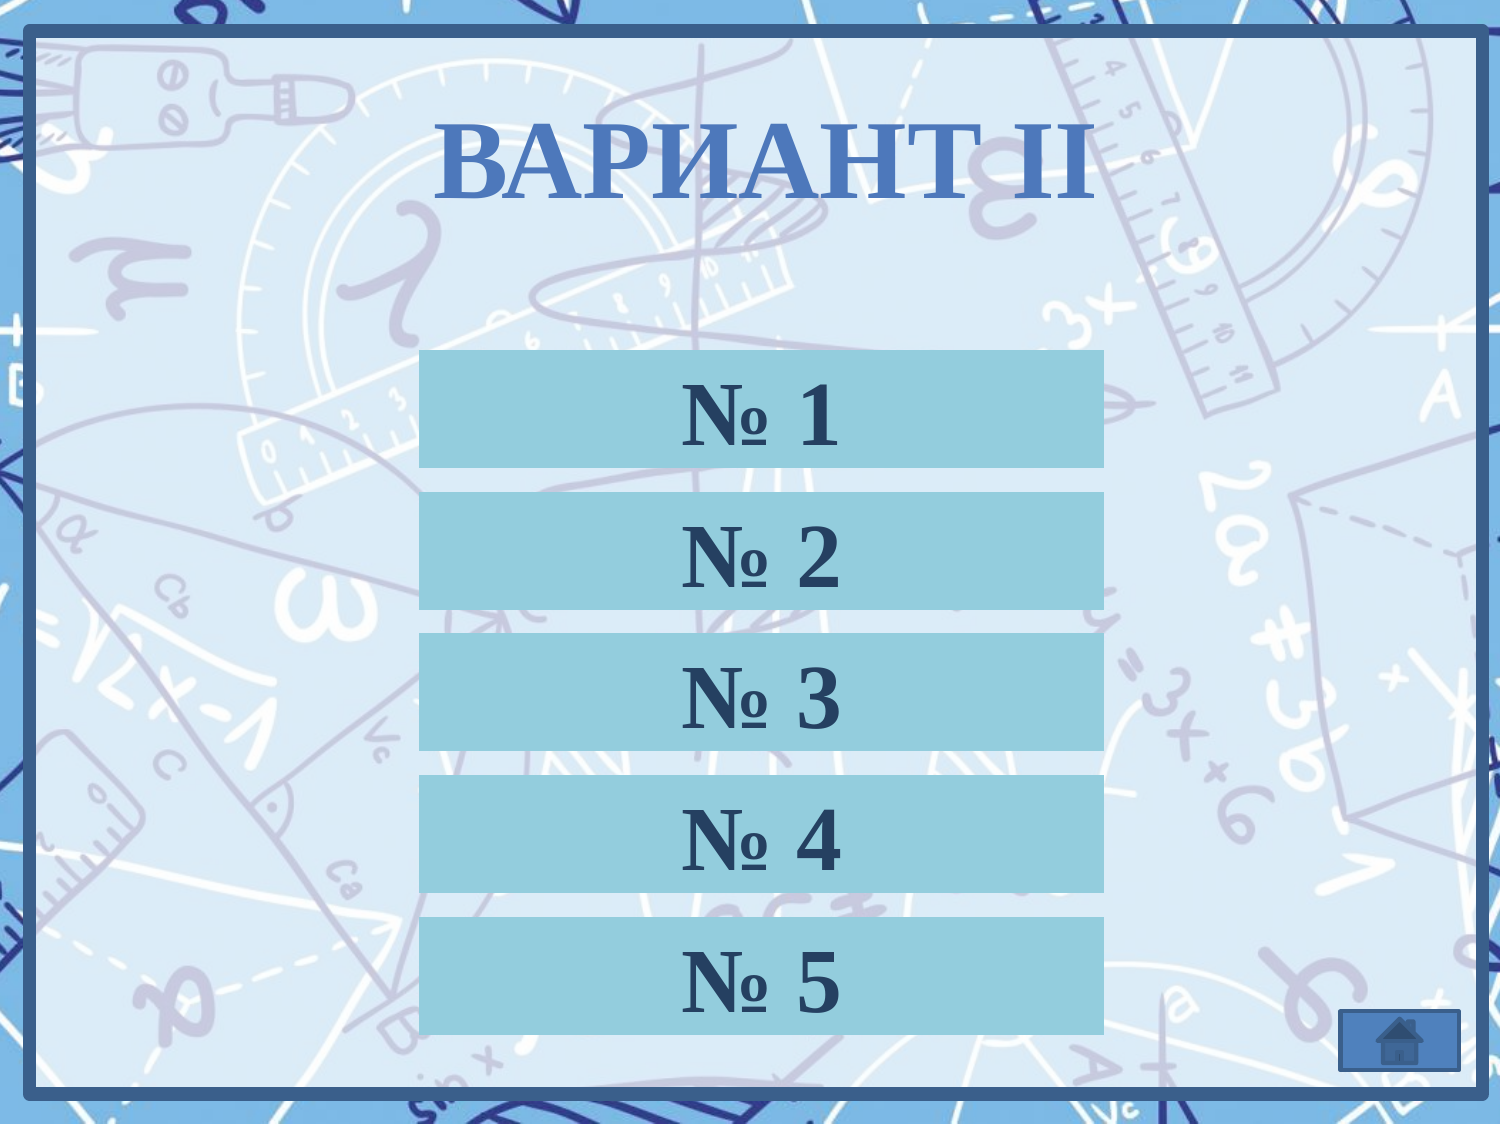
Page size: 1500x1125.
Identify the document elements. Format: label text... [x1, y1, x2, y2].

picture [0, 0, 1500, 1124]
text_box № 2 [417, 489, 1106, 612]
text_box № 4 [417, 773, 1106, 895]
text_box Вариант II [418, 78, 1114, 229]
text_box № 1 [417, 348, 1106, 470]
text_box № 3 [417, 631, 1106, 754]
text_box [1338, 1009, 1461, 1072]
text_box № 5 [417, 915, 1106, 1037]
